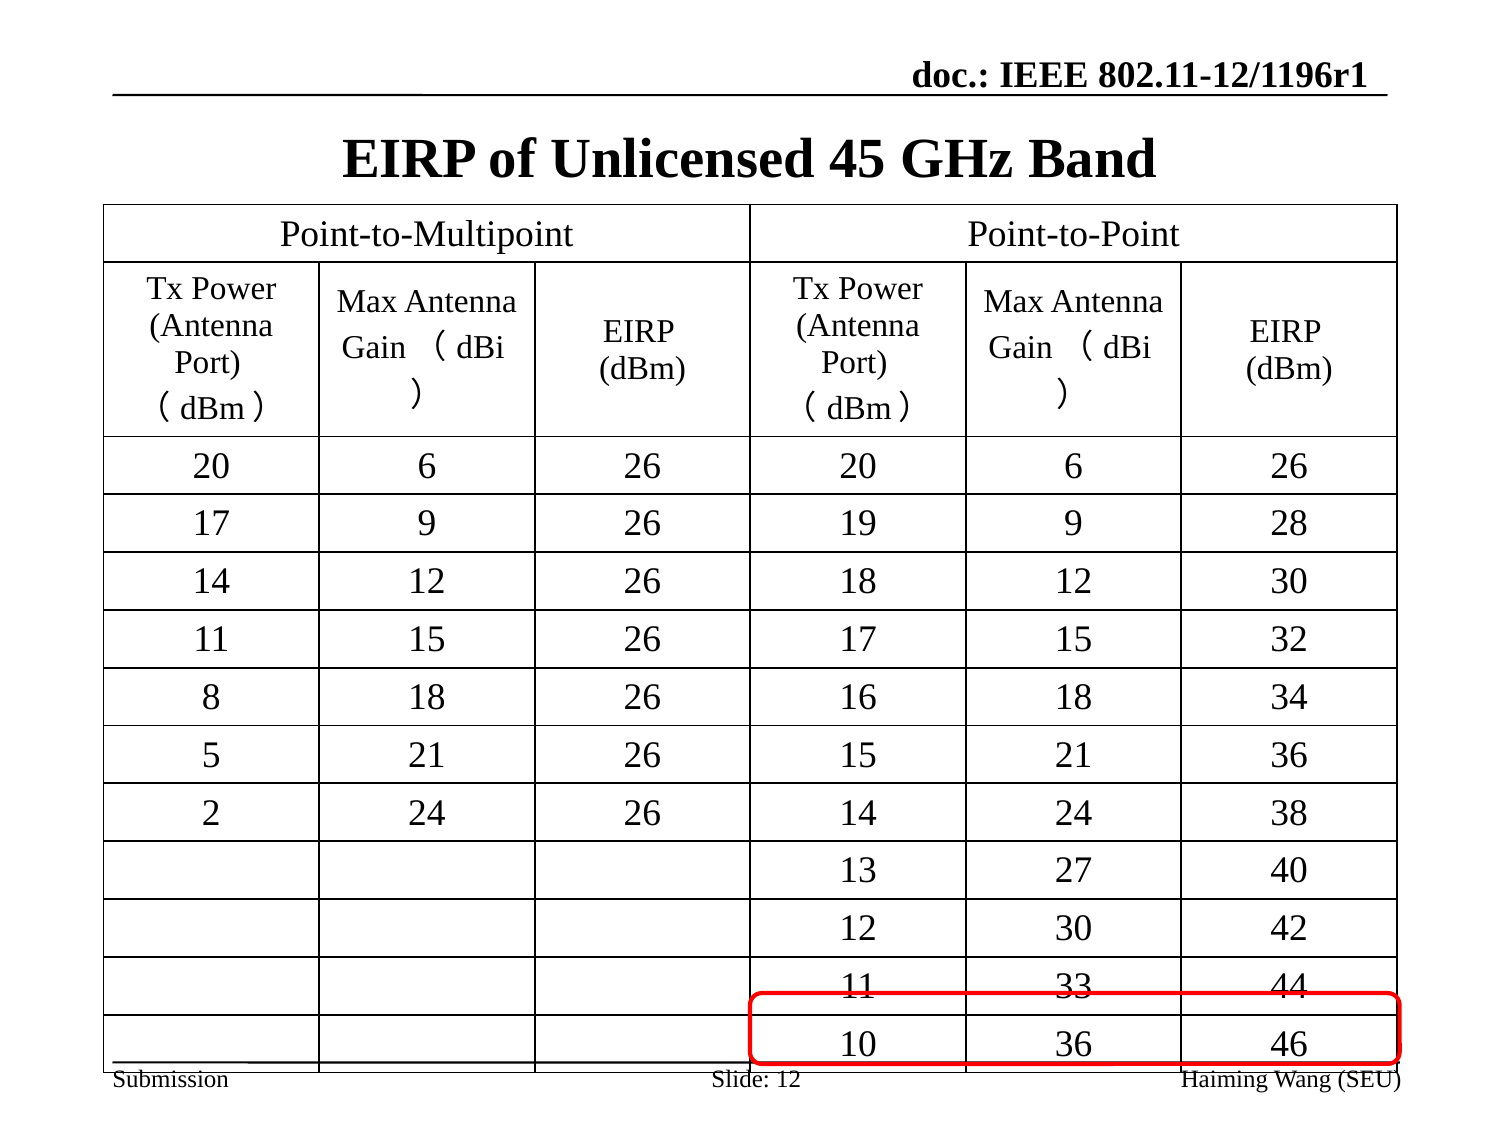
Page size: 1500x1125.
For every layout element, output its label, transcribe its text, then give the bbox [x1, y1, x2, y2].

table_cell [104, 900, 318, 956]
table_cell 27 [967, 842, 1180, 898]
slide_number Slide: 12 [708, 1062, 804, 1093]
table_cell 20 [751, 437, 965, 493]
table_cell 17 [104, 495, 318, 551]
table_cell 32 [1182, 611, 1396, 667]
table_cell 18 [967, 669, 1180, 725]
table_cell 17 [751, 611, 965, 667]
table_header Point-to-Multipoint [104, 205, 749, 261]
table_cell Max Antenna Gain（dBi） [967, 263, 1180, 436]
table_cell [320, 958, 534, 1014]
table_cell 2 [104, 784, 318, 840]
table_cell [104, 842, 318, 898]
table_cell 26 [536, 437, 749, 493]
table_cell 40 [1182, 842, 1396, 898]
table_cell 14 [751, 784, 965, 840]
table_cell 33 [967, 958, 1180, 990]
table_cell 15 [751, 726, 965, 782]
table_cell 34 [1182, 669, 1396, 725]
table_cell 15 [320, 611, 534, 667]
table_cell 26 [536, 669, 749, 725]
table_cell 16 [751, 669, 965, 725]
table_cell 26 [536, 495, 749, 551]
table_cell [104, 1016, 318, 1072]
table_cell [104, 958, 318, 1014]
table_header Point-to-Point [751, 205, 1396, 261]
table_cell 44 [1182, 958, 1396, 993]
table_cell [536, 900, 749, 956]
table_cell 19 [751, 495, 965, 551]
table_cell 21 [967, 726, 1180, 782]
table_cell 18 [320, 669, 534, 725]
table_cell [536, 958, 749, 1014]
table_cell 11 [104, 611, 318, 667]
table_cell 14 [104, 553, 318, 609]
table_cell 30 [1182, 553, 1396, 609]
table_cell 36 [967, 1066, 1177, 1072]
table_cell 12 [967, 553, 1180, 609]
table_cell [320, 842, 534, 898]
table_cell 38 [1182, 784, 1396, 840]
table_cell 5 [104, 726, 318, 782]
table_cell 6 [320, 437, 534, 493]
table_cell 36 [1182, 726, 1396, 782]
table_cell 28 [1182, 495, 1396, 551]
table_cell Max Antenna Gain（dBi） [320, 263, 534, 436]
table_cell 26 [536, 611, 749, 667]
table_cell 20 [104, 437, 318, 493]
table_cell 6 [967, 437, 1180, 493]
table_cell 15 [967, 611, 1180, 667]
table_cell 26 [536, 726, 749, 782]
text_box [747, 990, 1402, 1067]
table_cell 21 [320, 726, 534, 782]
table_cell 30 [967, 900, 1180, 956]
title EIRP of Unlicensed 45 GHz Band [112, 112, 1388, 197]
table_cell 18 [751, 553, 965, 609]
table_cell [320, 900, 534, 956]
table_cell 26 [536, 553, 749, 609]
table_cell EIRP (dBm) [1182, 263, 1396, 436]
table_cell Tx Power (Antenna Port)（dBm） [104, 263, 318, 436]
table_cell 10 [804, 1067, 965, 1072]
table_cell 11 [751, 958, 965, 995]
table_cell 9 [320, 495, 534, 551]
table_cell 26 [1182, 437, 1396, 493]
table_cell Tx Power (Antenna Port)（dBm） [751, 263, 965, 436]
table_cell [536, 842, 749, 898]
table_cell 24 [320, 784, 534, 840]
table_cell 12 [320, 553, 534, 609]
table_cell [536, 1016, 749, 1072]
table_cell 12 [751, 900, 965, 956]
table_cell EIRP (dBm) [536, 263, 749, 436]
table_cell 26 [536, 784, 749, 840]
table_cell [320, 1016, 534, 1072]
table_cell 24 [967, 784, 1180, 840]
table_cell 42 [1182, 900, 1396, 956]
table_cell 9 [967, 495, 1180, 551]
table_cell 13 [751, 842, 965, 898]
footer Haiming Wang (SEU) [1177, 1062, 1402, 1093]
table_cell 8 [104, 669, 318, 725]
